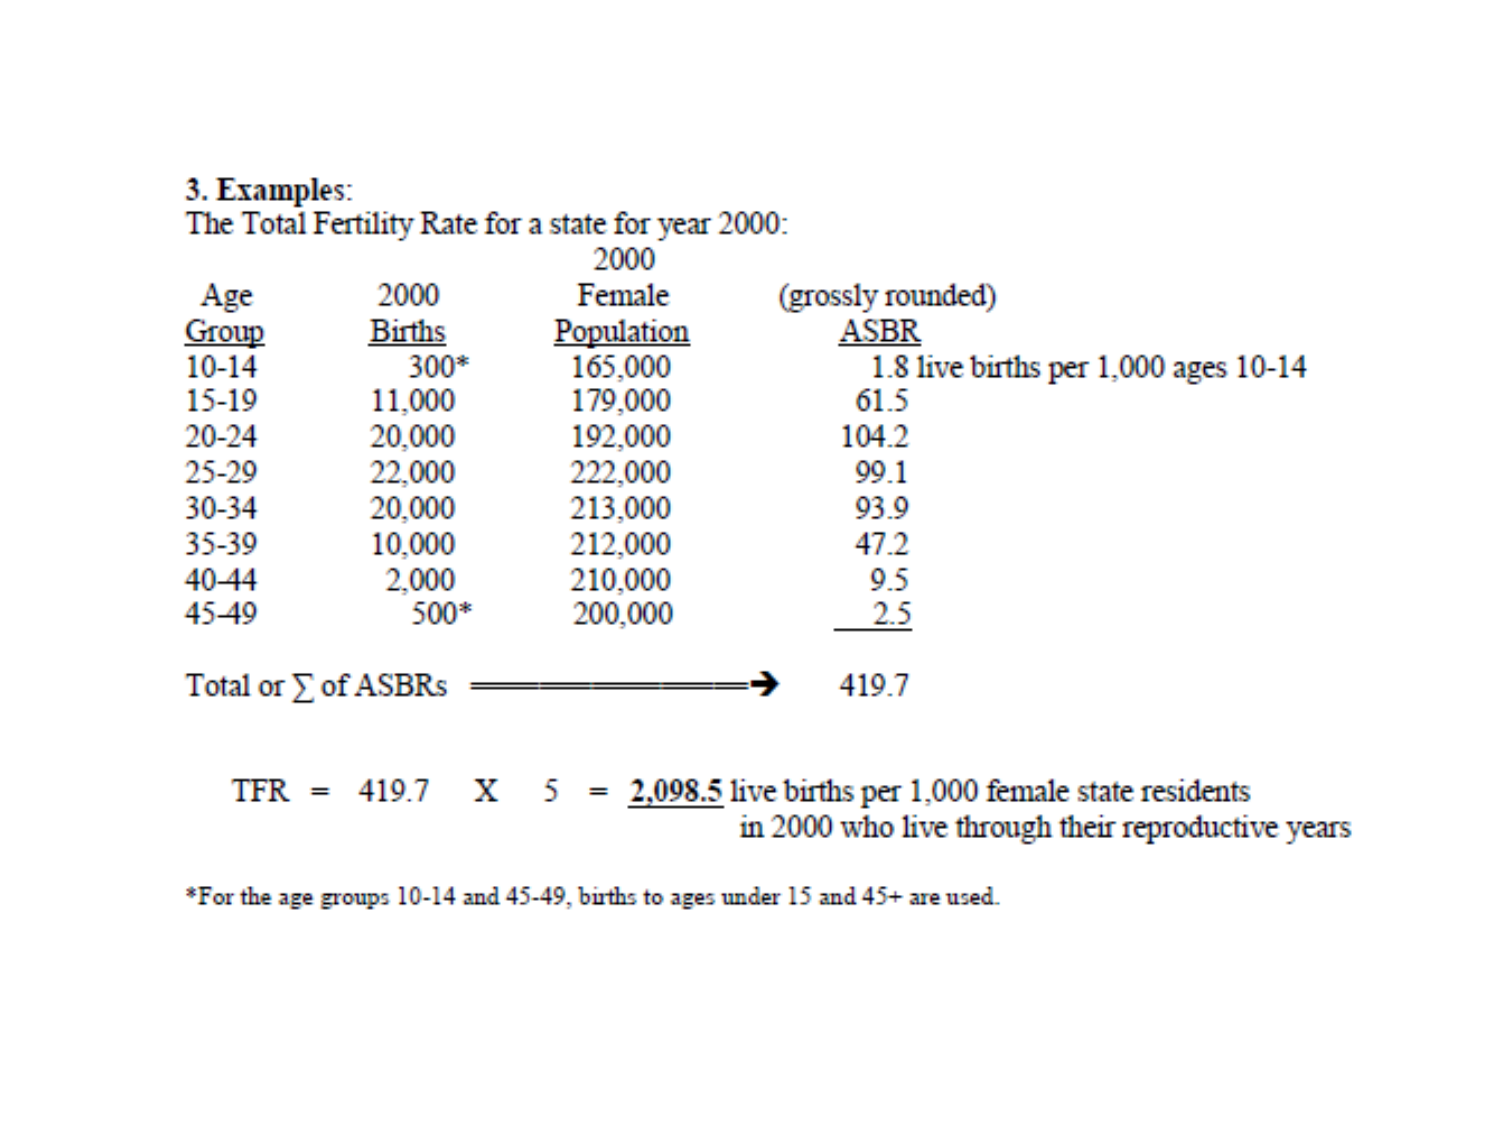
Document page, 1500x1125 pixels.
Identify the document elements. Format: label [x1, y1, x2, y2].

picture [176, 174, 1363, 977]
